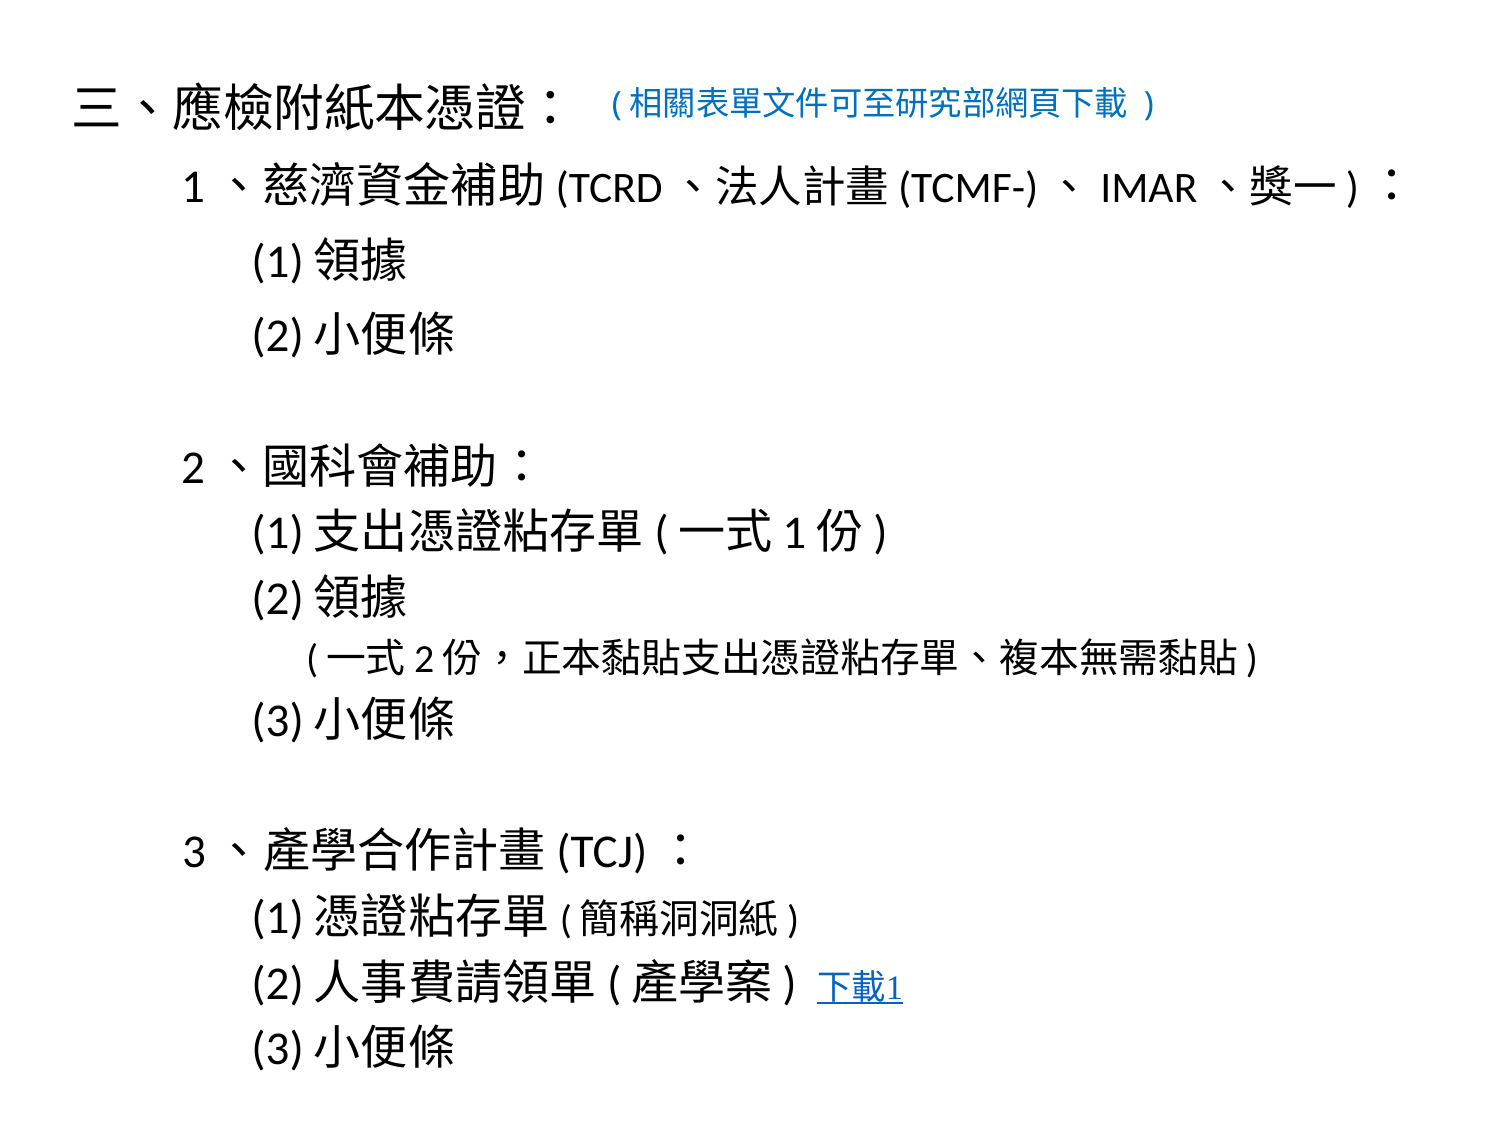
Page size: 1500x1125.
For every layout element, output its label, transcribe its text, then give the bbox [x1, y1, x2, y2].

text_box (相關表單文件可至研究部網頁下載 ) [597, 74, 1169, 130]
text_box 三、應檢附紙本憑證： 1、慈濟資金補助(TCRD、法人計畫(TCMF-)、IMAR、獎一)： (1)領據 (2)小便條 2、國科會補助： (1)支出憑證粘存單(一式1份) (2)領據 (一式2份，正本黏貼支出憑證粘存單、複本無需黏貼) (3)小便條 3、產學合作計畫(TCJ)： (1)憑證粘存單(簡稱洞洞紙) (2)人事費請領單(產學案) 下載 (3)小便條 [56, 75, 1484, 1096]
